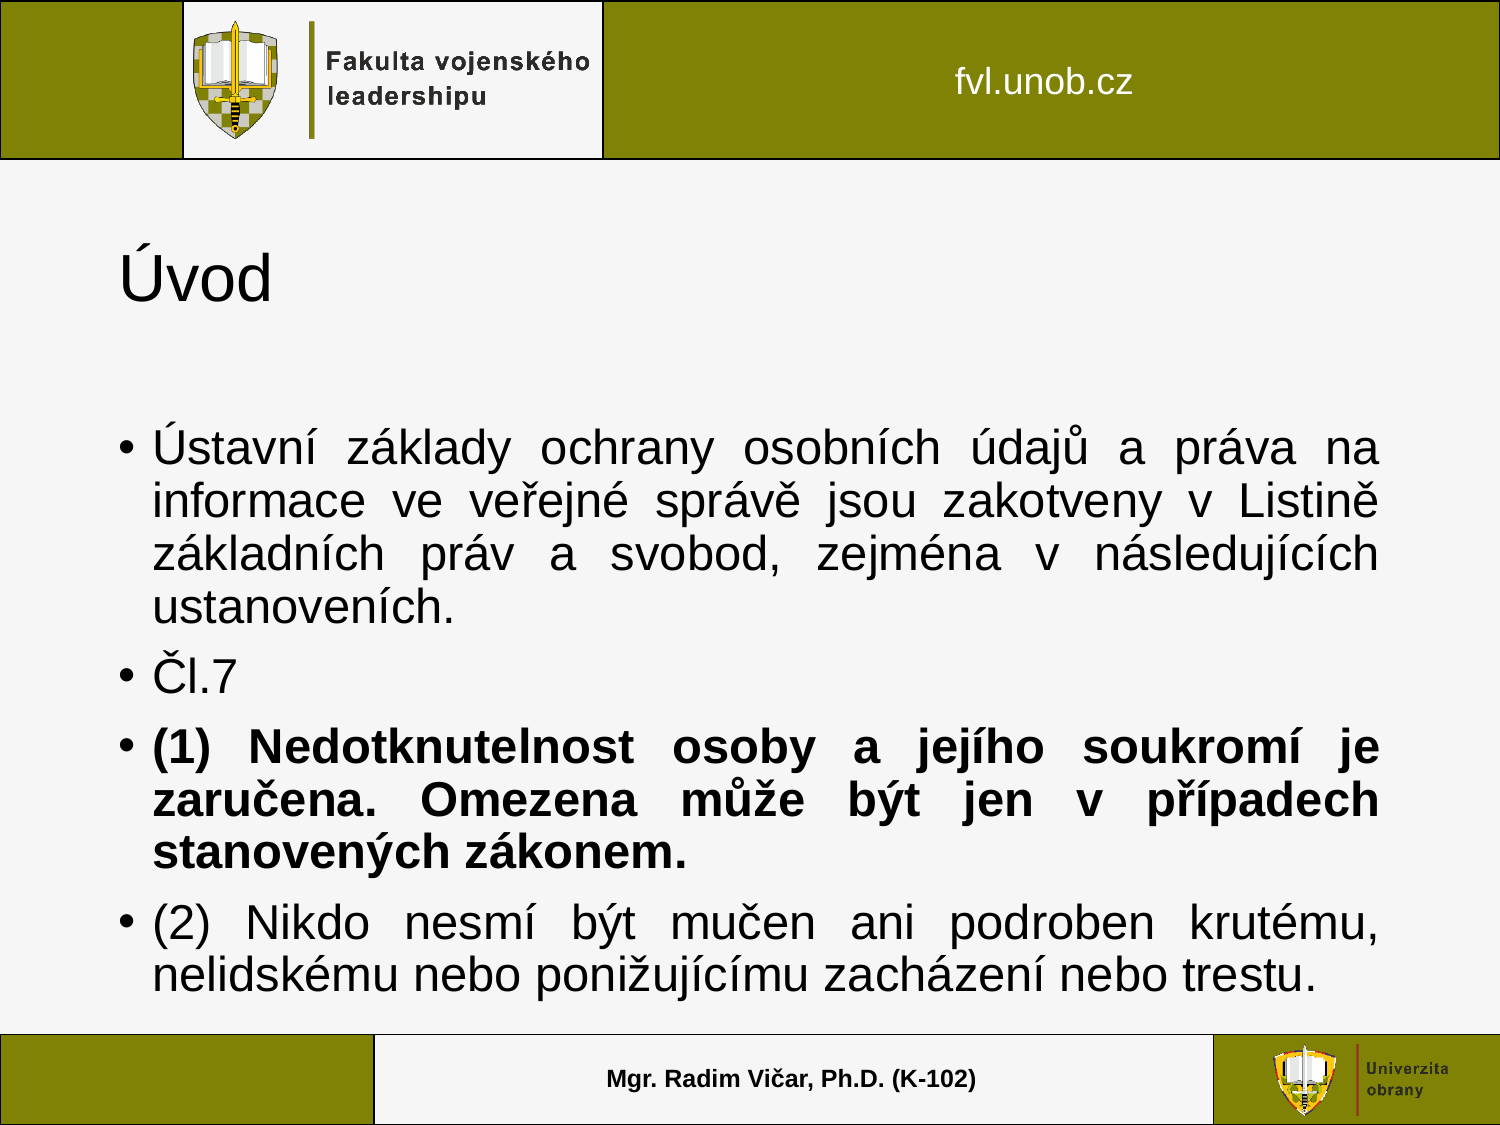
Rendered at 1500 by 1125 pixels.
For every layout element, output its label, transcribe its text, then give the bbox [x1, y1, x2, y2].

title Úvod [103, 171, 1397, 389]
picture [1273, 1044, 1448, 1116]
text_box Mgr. Radim Vičar, Ph.D. (K-102) [376, 1048, 1207, 1110]
list Ústavní základy ochrany osobních údajů a práva na informace ve veřejné správě jsou zakotveny v Listině základních práv a svobod, zejména v následujících ustanoveních. Čl.7 (1) Nedotknutelnost osoby a jejího soukromí je zaručena. Omezena může být jen v případech stanovených zákonem. (2) Nikdo nesmí být mučen ani podroben krutému, nelidskému nebo ponižujícímu zacházení nebo trestu. [103, 415, 1397, 1014]
picture [193, 21, 589, 139]
